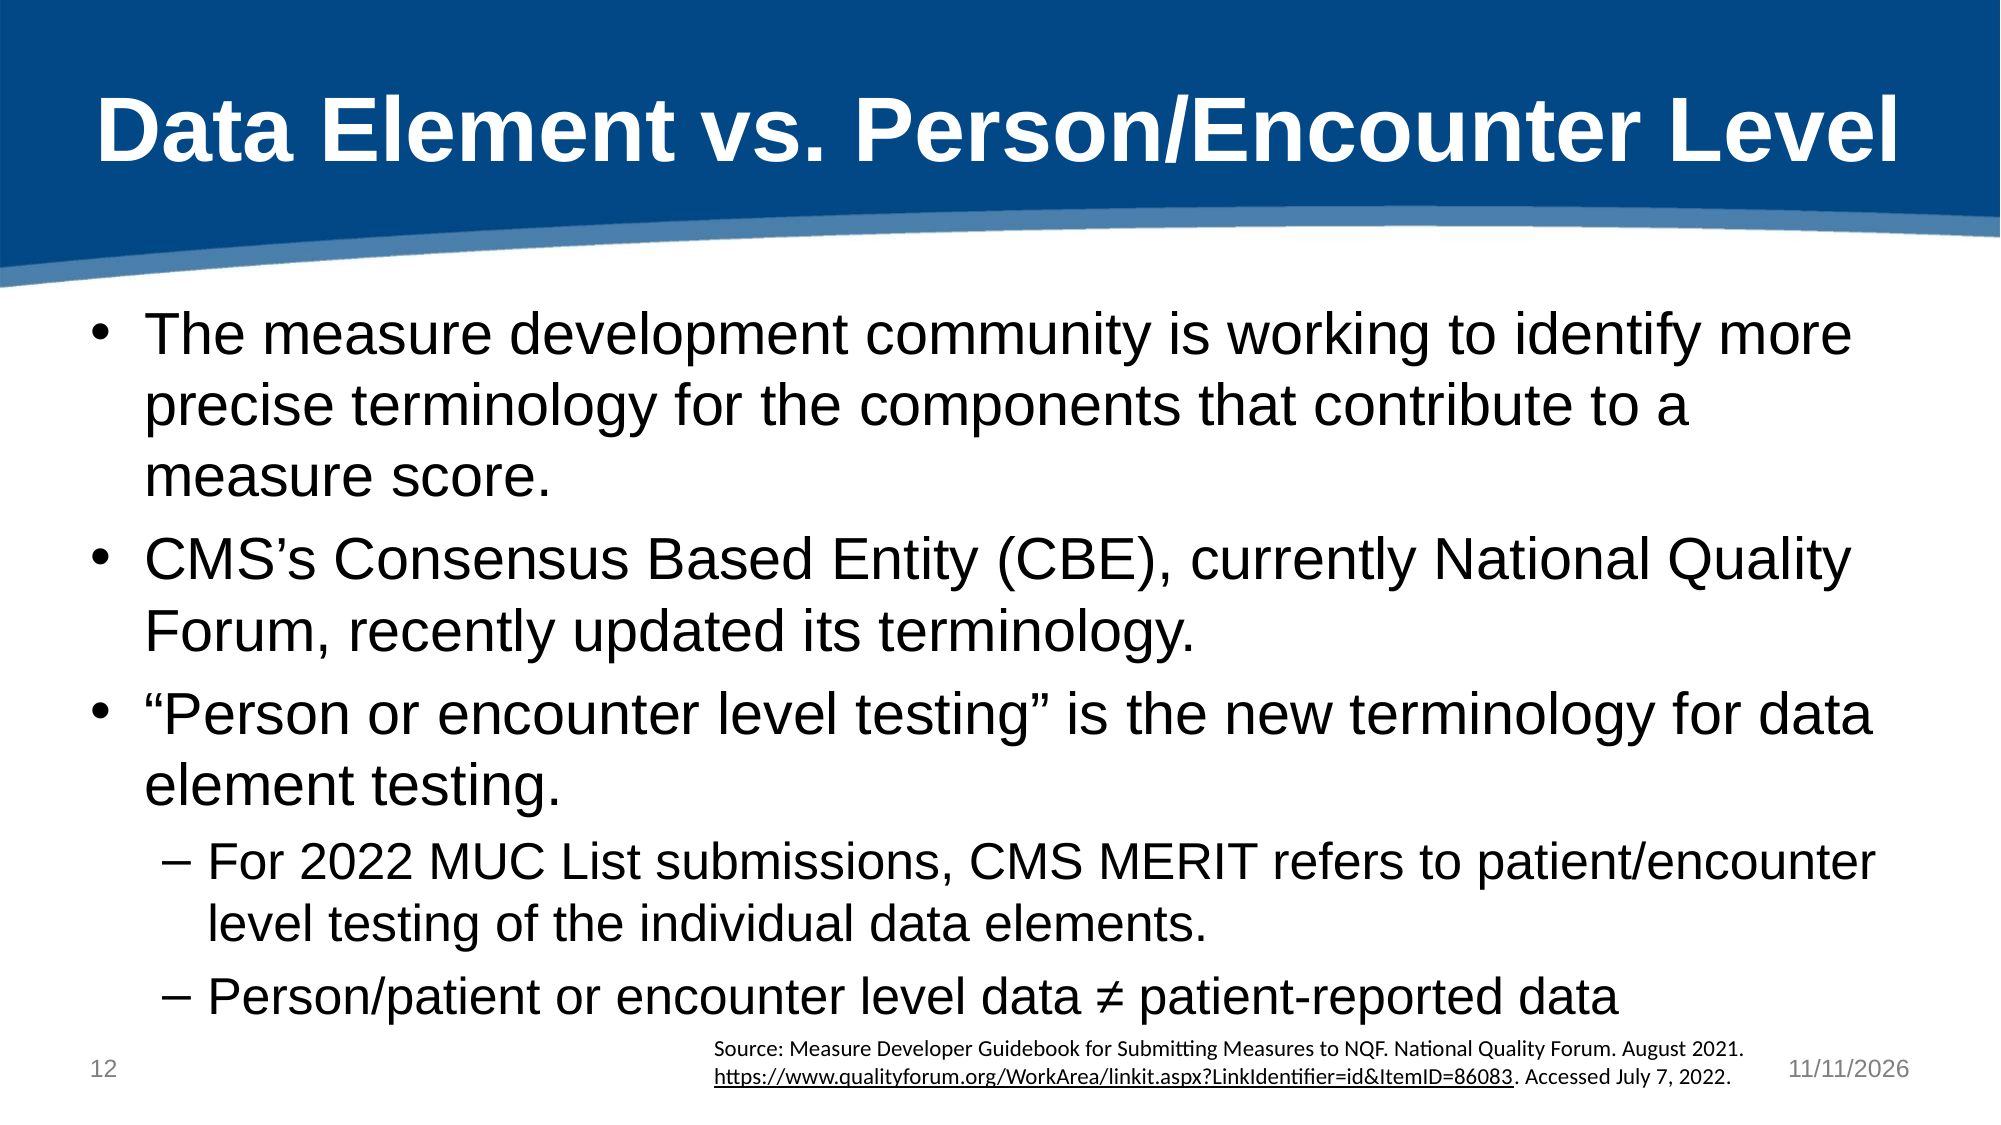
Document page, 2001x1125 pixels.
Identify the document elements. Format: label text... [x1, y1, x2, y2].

title Data Element vs. Person/Encounter Level [75, 12, 1925, 238]
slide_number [1674, 1037, 1925, 1098]
picture [0, 0, 2000, 320]
slide_number 11 [75, 1037, 300, 1098]
text_box Source: Measure Developer Guidebook for Submitting Measures to NQF. National Quality Forum. August 2021. https://www.qualityforum.org/WorkArea/linkit.aspx?LinkIdentifier=id&ItemID=86083. Accessed July 7, 2022. [699, 1026, 1837, 1124]
list The measure development community is working to identify more precise terminology for the components that contribute to a measure score. CMS’s Consensus Based Entity (CBE), currently National Quality Forum, recently updated its terminology. “Person or encounter level testing” is the new terminology for data element testing. For 2022 MUC List submissions, CMS MERIT refers to patient/encounter level testing of the individual data elements. Person/patient or encounter level data ≠ patient-reported data [75, 287, 1925, 1038]
